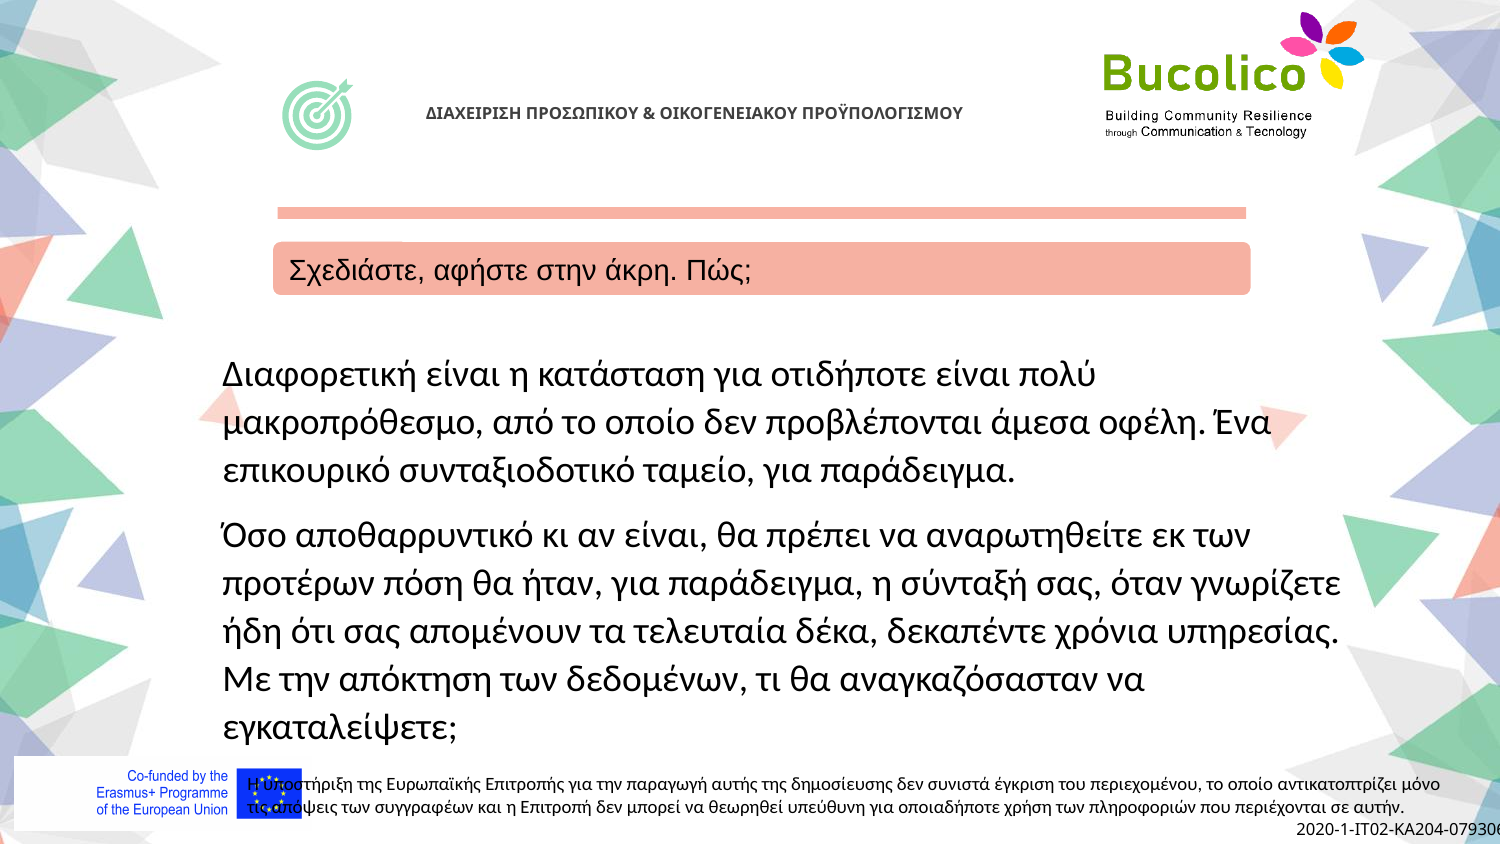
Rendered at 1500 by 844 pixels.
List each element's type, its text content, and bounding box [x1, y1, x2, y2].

picture [0, 0, 1500, 844]
text_box Η υποστήριξη της Ευρωπαϊκής Επιτροπής για την παραγωγή αυτής της δημοσίευσης δεν συνιστά έγκριση του περιεχομένου, το οποίο αντικατοπτρίζει μόνο τις απόψεις των συγγραφέων και η Επιτροπή δεν μπορεί να θεωρηθεί υπεύθυνη για οποιαδήποτε χρήση των πληροφοριών που περιέχονται σε αυτήν. [318, 764, 1479, 825]
text_box Διαφορετική είναι η κατάσταση για οτιδήποτε είναι πολύ μακροπρόθεσμο, από το οποίο δεν προβλέπονται άμεσα οφέλη. Ένα επικουρικό συνταξιοδοτικό ταμείο, για παράδειγμα. Όσο αποθαρρυντικό κι αν είναι, θα πρέπει να αναρωτηθείτε εκ των προτέρων πόση θα ήταν, για παράδειγμα, η σύνταξή σας, όταν γνωρίζετε ήδη ότι σας απομένουν τα τελευταία δέκα, δεκαπέντε χρόνια υπηρεσίας. Με την απόκτηση των δεδομένων, τι θα αναγκαζόσασταν να εγκαταλείψετε; [207, 337, 1363, 755]
text_box [277, 207, 1247, 219]
text_box [282, 78, 354, 151]
text_box Σχεδιάστε, αφήστε στην άκρη. Πώς; [270, 239, 1253, 298]
list ΔΙΑΧΕΙΡΙΣΗ ΠΡΟΣΩΠΙΚΟΥ & ΟΙΚΟΓΕΝΕΙΑΚΟΥ ΠΡΟΫΠΟΛΟΓΙΣΜΟΥ [410, 65, 1034, 161]
